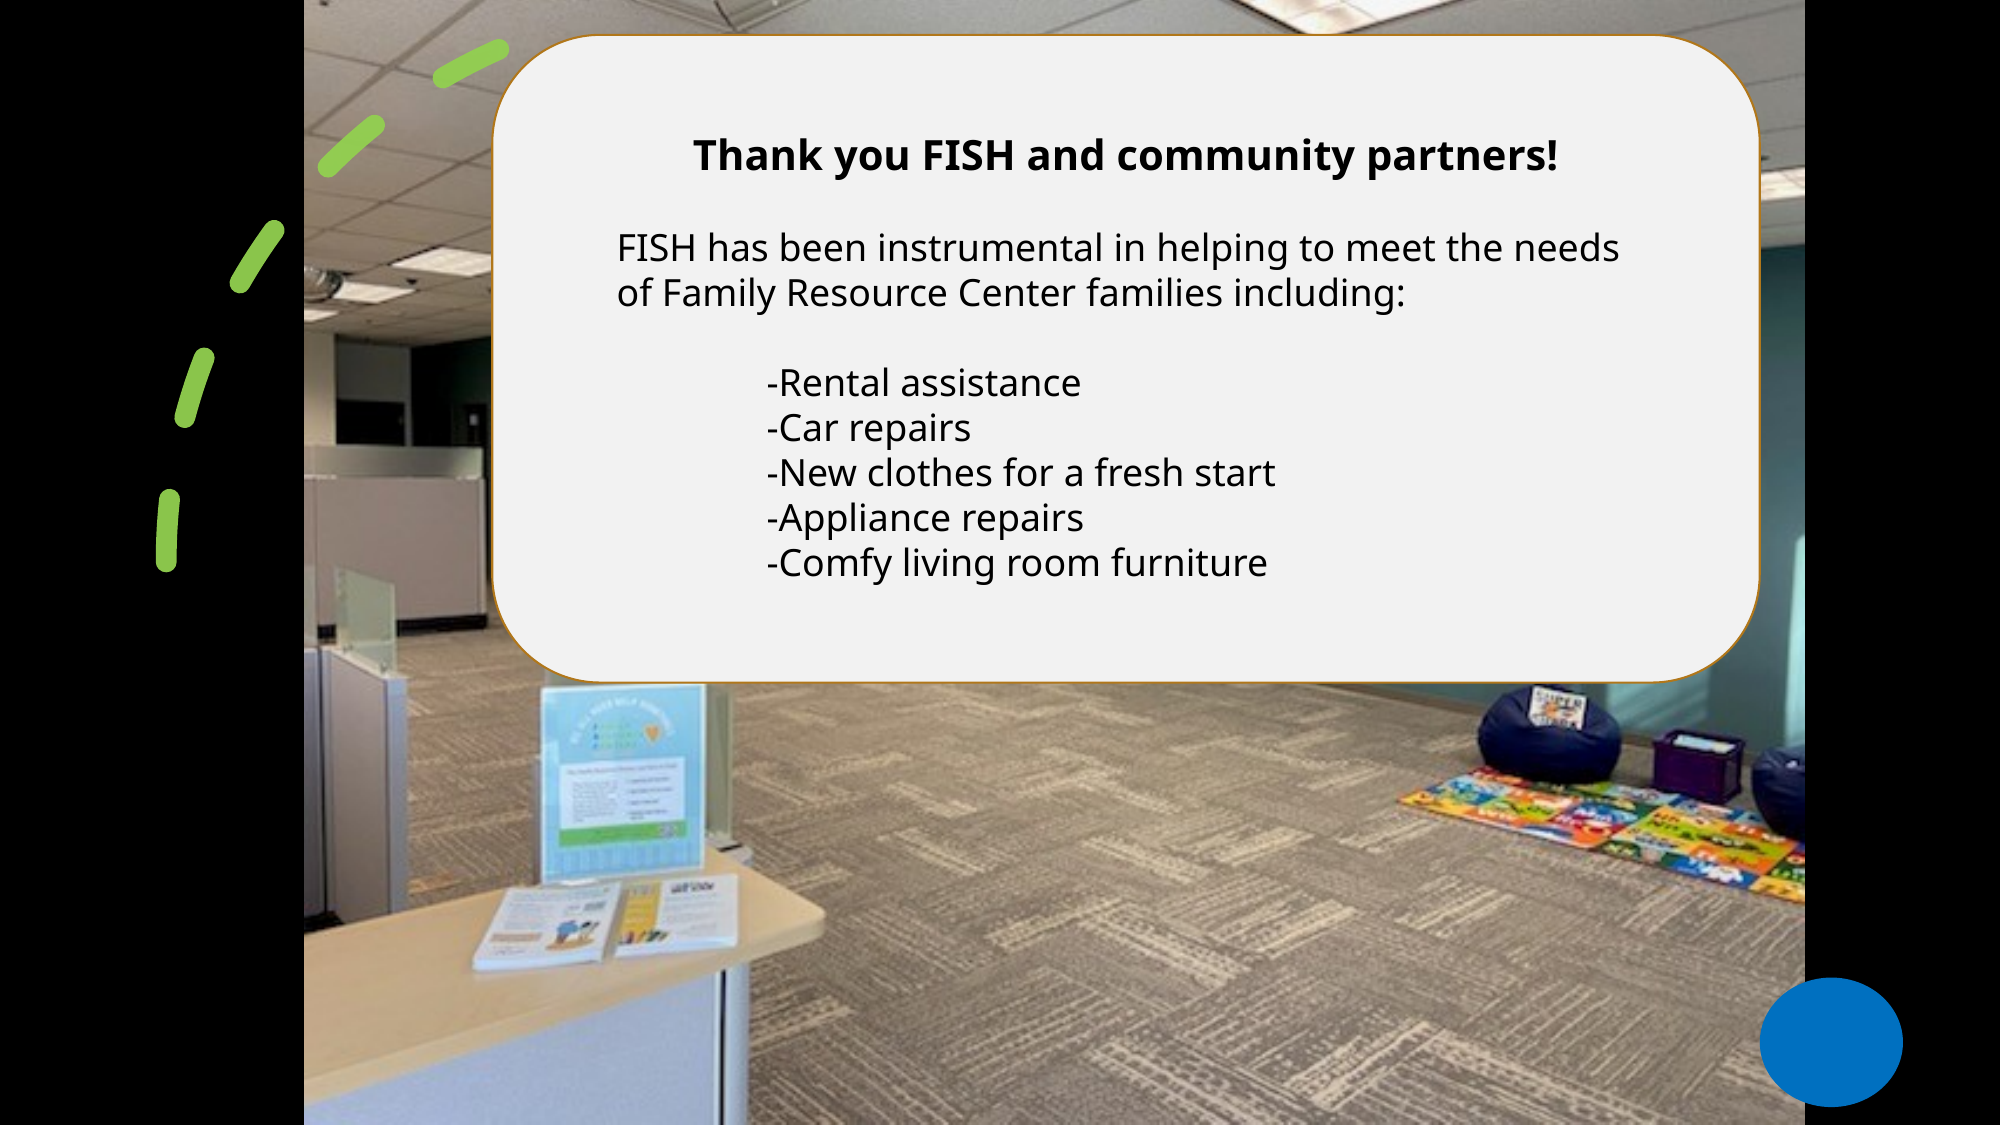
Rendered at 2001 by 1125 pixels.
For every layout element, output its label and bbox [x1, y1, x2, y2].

text_box [1805, 976, 1905, 1109]
picture [304, 0, 1805, 1125]
text_box [165, 192, 304, 599]
